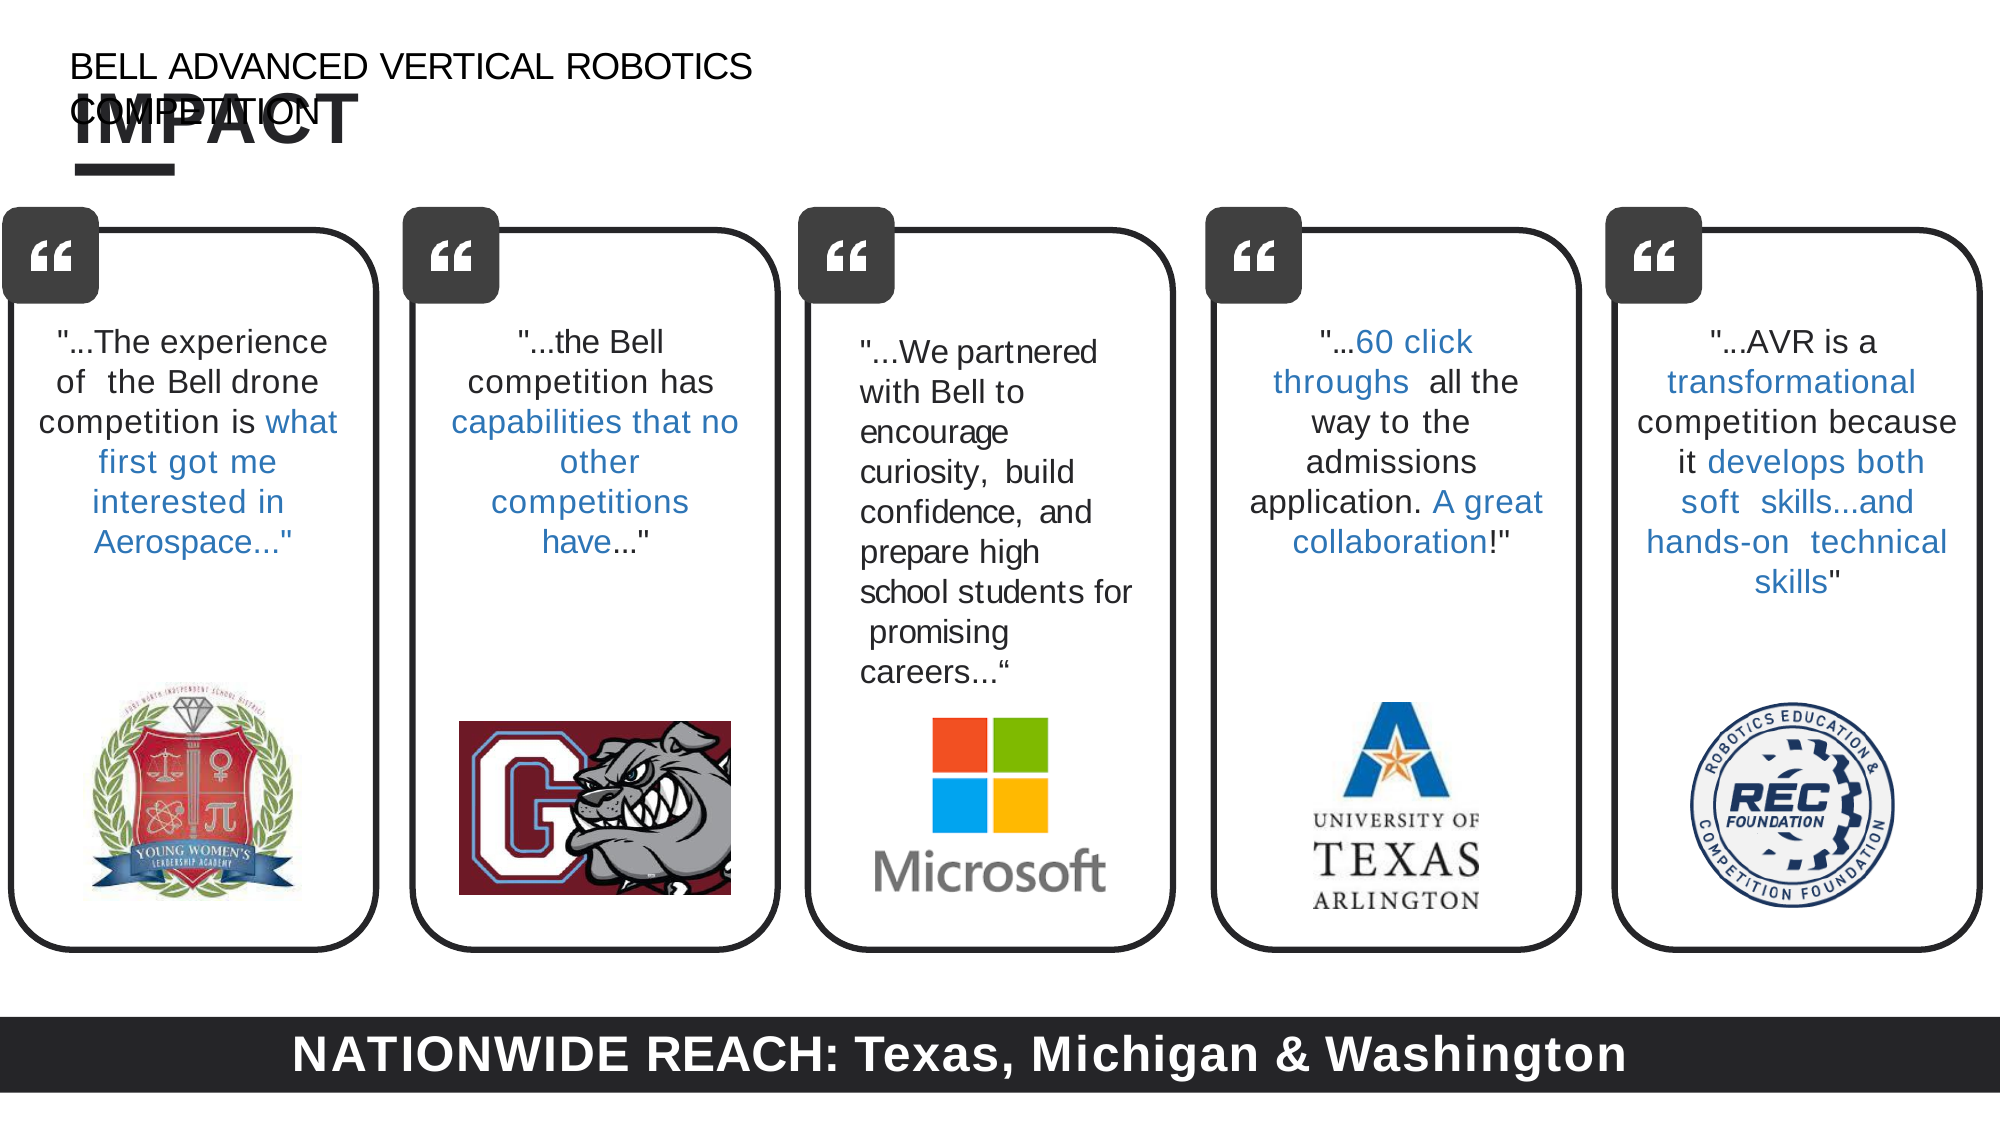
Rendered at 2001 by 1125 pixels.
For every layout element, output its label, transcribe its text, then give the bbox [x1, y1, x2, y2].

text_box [797, 206, 1177, 954]
text_box [0, 1016, 2000, 1093]
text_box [1204, 206, 1583, 954]
picture [874, 717, 1106, 894]
text_box [74, 163, 175, 176]
text_box NATIONWIDE REACH: Texas, Michigan & Washington DC [289, 1019, 1710, 1125]
title IMPACT [71, 132, 372, 205]
text_box BELL ADVANCED VERTICAL ROBOTICS COMPETITION [67, 39, 1013, 132]
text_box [1605, 206, 1983, 954]
picture [82, 681, 303, 902]
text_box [1, 206, 380, 954]
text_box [402, 206, 781, 954]
